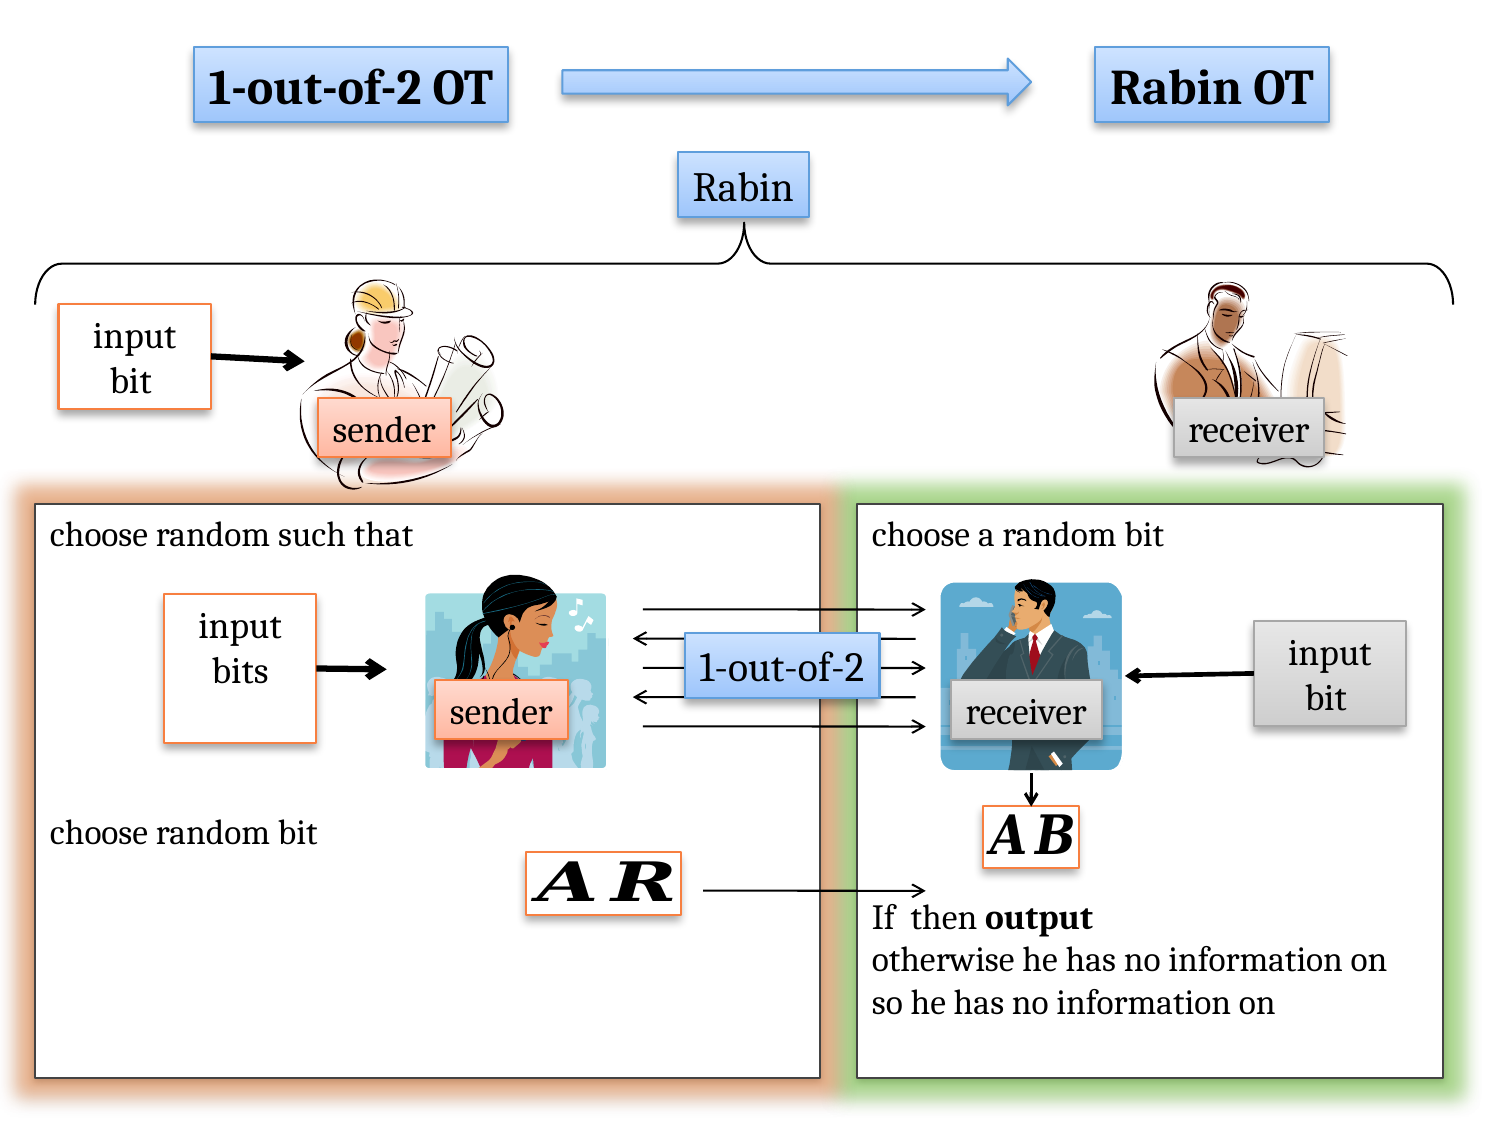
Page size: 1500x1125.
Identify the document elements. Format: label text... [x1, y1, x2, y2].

text_box Rabin [677, 151, 810, 218]
text_box [34, 230, 1455, 305]
picture [292, 268, 505, 493]
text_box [1124, 673, 1255, 677]
text_box Rabin OT [1094, 46, 1330, 123]
footer [496, 1042, 1004, 1103]
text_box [632, 608, 927, 727]
text_box 1-out-of-2 OT [193, 46, 509, 123]
picture [421, 573, 610, 772]
picture [936, 577, 1126, 774]
text_box [561, 57, 1032, 107]
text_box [210, 356, 306, 362]
picture [1147, 279, 1349, 471]
